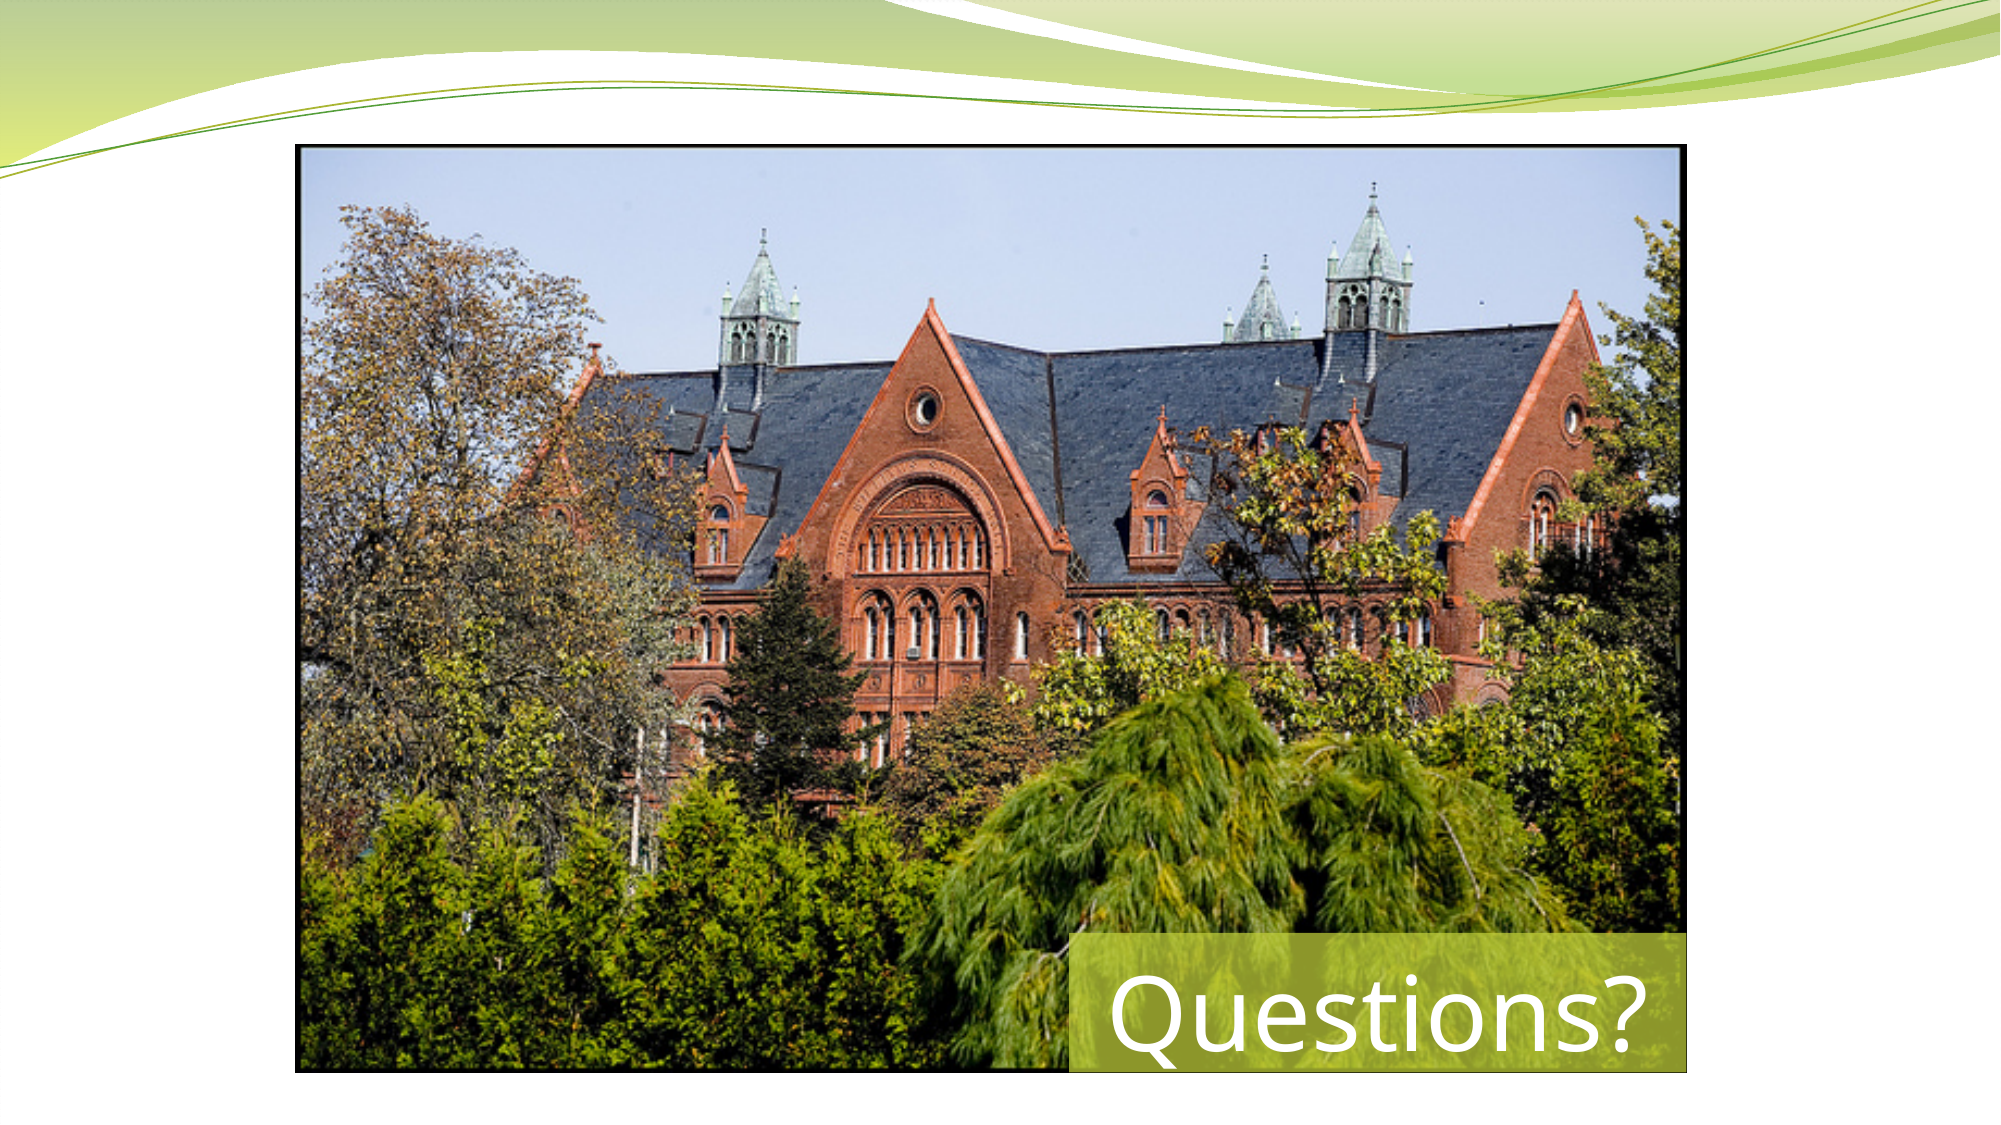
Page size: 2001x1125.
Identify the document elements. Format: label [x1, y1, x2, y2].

picture [295, 144, 1687, 1073]
